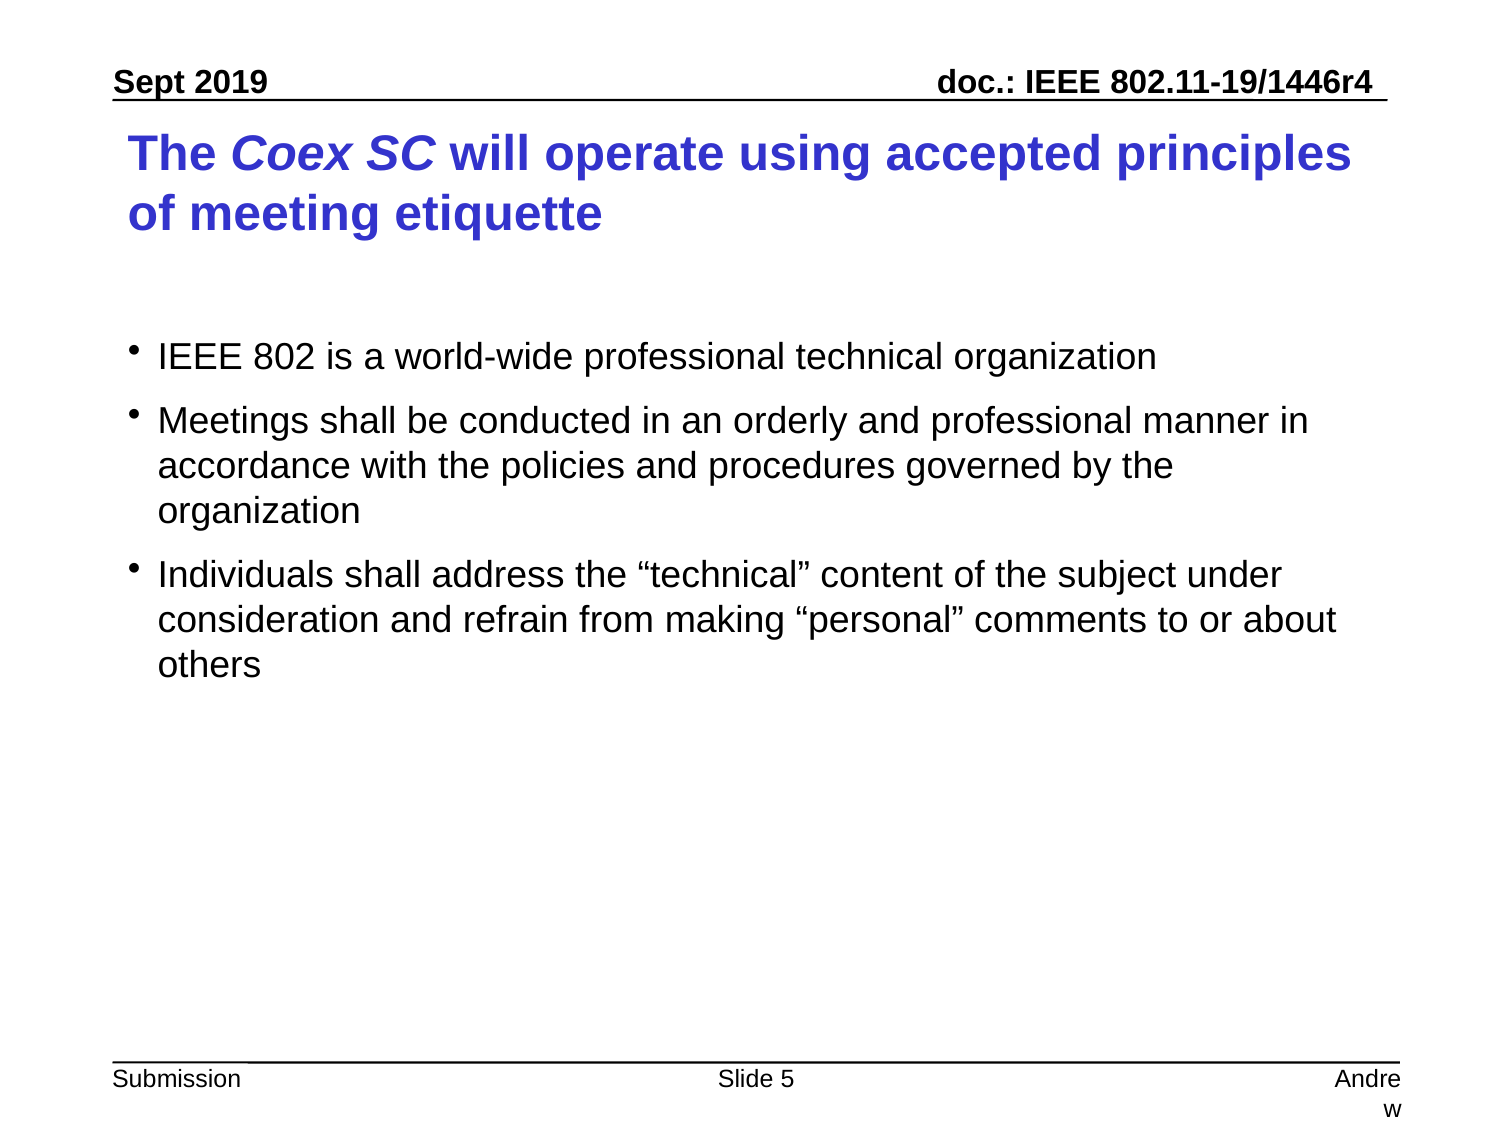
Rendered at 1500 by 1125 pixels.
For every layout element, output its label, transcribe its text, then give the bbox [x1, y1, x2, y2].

list IEEE 802 is a world-wide professional technical organization Meetings shall be conducted in an orderly and professional manner in accordance with the policies and procedures governed by the organization Individuals shall address the “technical” content of the subject under consideration and refrain from making “personal” comments to or about others [112, 324, 1388, 1000]
footer Andrew Myles, Cisco [1320, 1061, 1402, 1093]
title The Coex SC will operate using accepted principles of meeting etiquette [112, 112, 1388, 288]
slide_number Slide 5 [709, 1061, 803, 1093]
